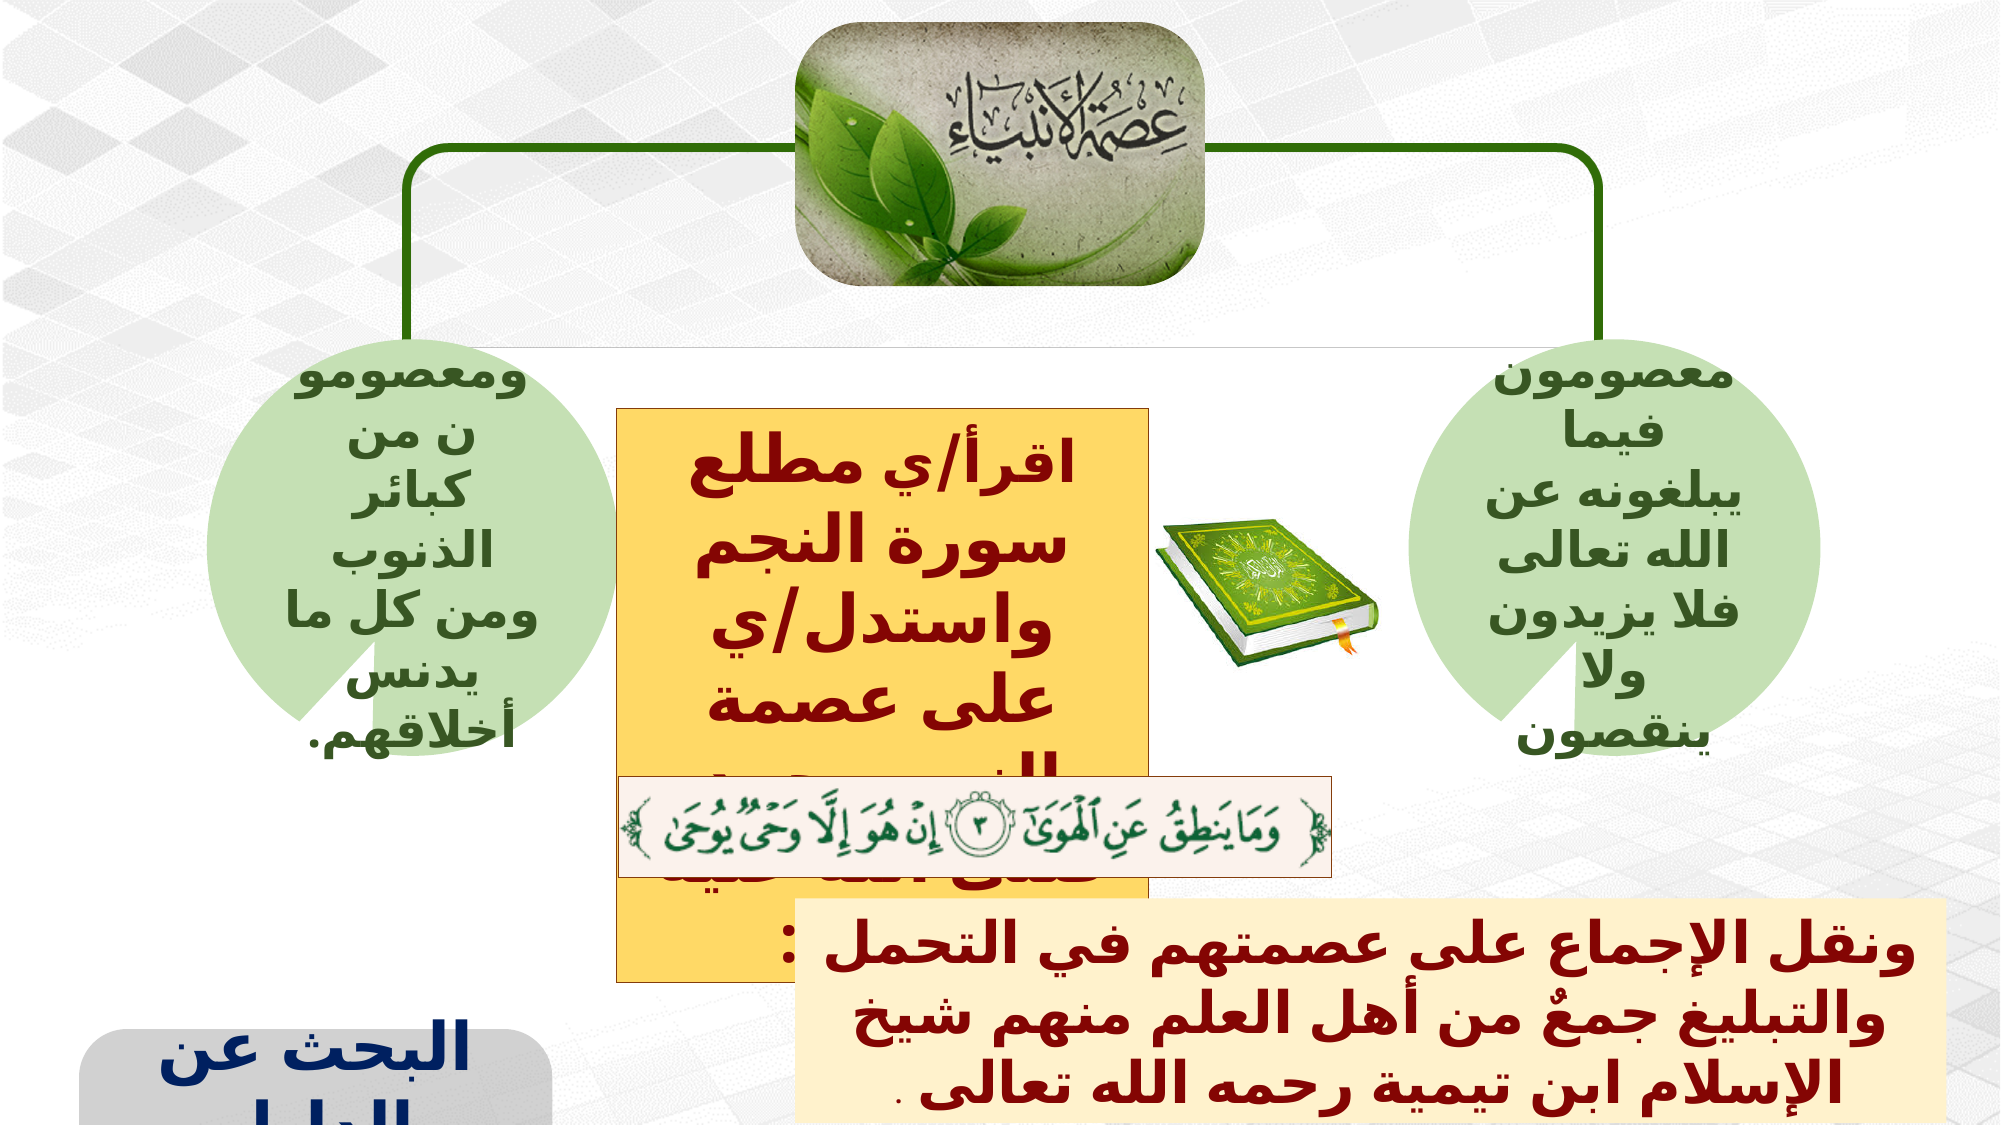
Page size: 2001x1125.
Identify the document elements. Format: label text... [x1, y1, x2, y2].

text_box البحث عن الدليل [79, 1029, 553, 1125]
text_box ونقل الإجماع على عصمتهم في التحمل والتبليغ جمعٌ من أهل العلم منهم شيخ الإسلام ابن تيمية رحمه الله تعالى . [795, 898, 1947, 1123]
text_box اقرأ/ي مطلع سورة النجم واستدل/ي على عصمة النبي محمد صلى الله عليه وسلم: [616, 443, 1149, 983]
text_box ومعصومون من كبائر الذنوب ومن كل ما يدنس أخلاقهم. [205, 340, 616, 757]
picture [0, 0, 2001, 1125]
text_box معصومون فيما يبلغونه عن الله تعالى فلا يزيدون ولا ينقصون [1407, 338, 1822, 757]
